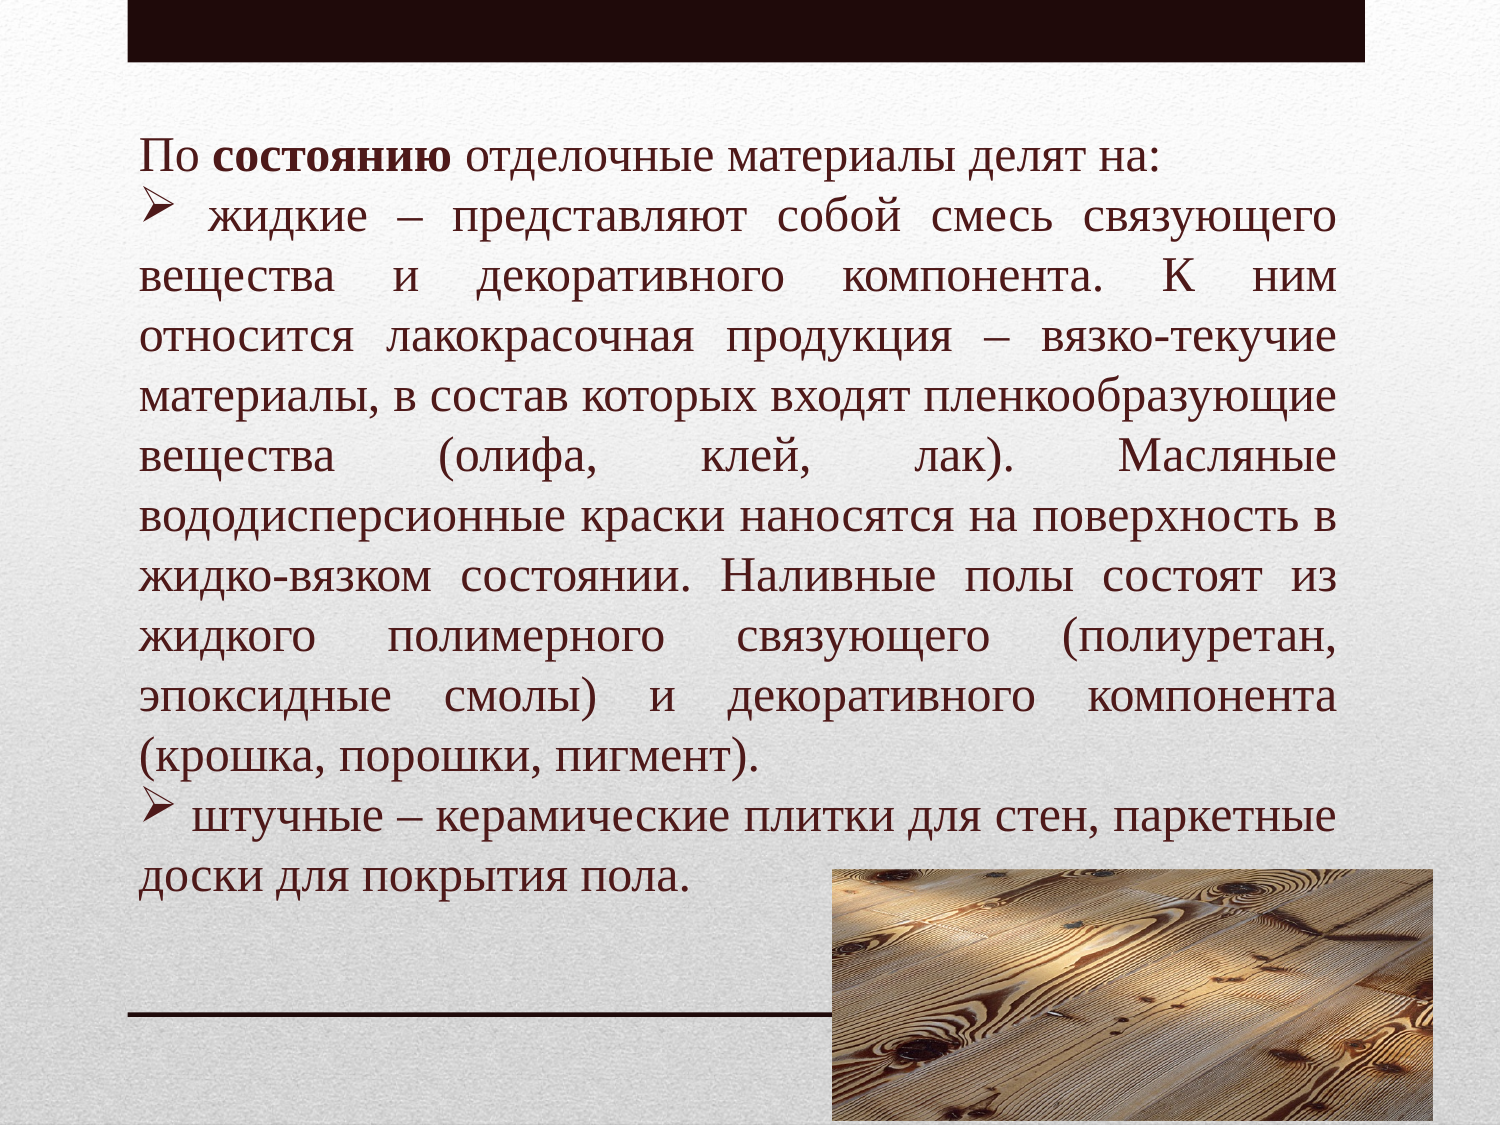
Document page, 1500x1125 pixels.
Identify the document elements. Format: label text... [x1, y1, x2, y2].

text_box По состоянию отделочные материалы делят на: жидкие – представляют собой смесь связующего вещества и декоративного компонента. К ним относится лакокрасочная продукция – вязко-текучие материалы, в состав которых входят пленкообразующие вещества (олифа, клей, лак). Масляные вододисперсионные краски наносятся на поверхность в жидко-вязком состоянии. Наливные полы состоят из жидкого полимерного связующего (полиуретан, эпоксидные смолы) и декоративного компонента (крошка, порошки, пигмент). штучные – керамические плитки для стен, паркетные доски для покрытия пола. [123, 113, 1353, 909]
picture [831, 868, 1434, 1122]
